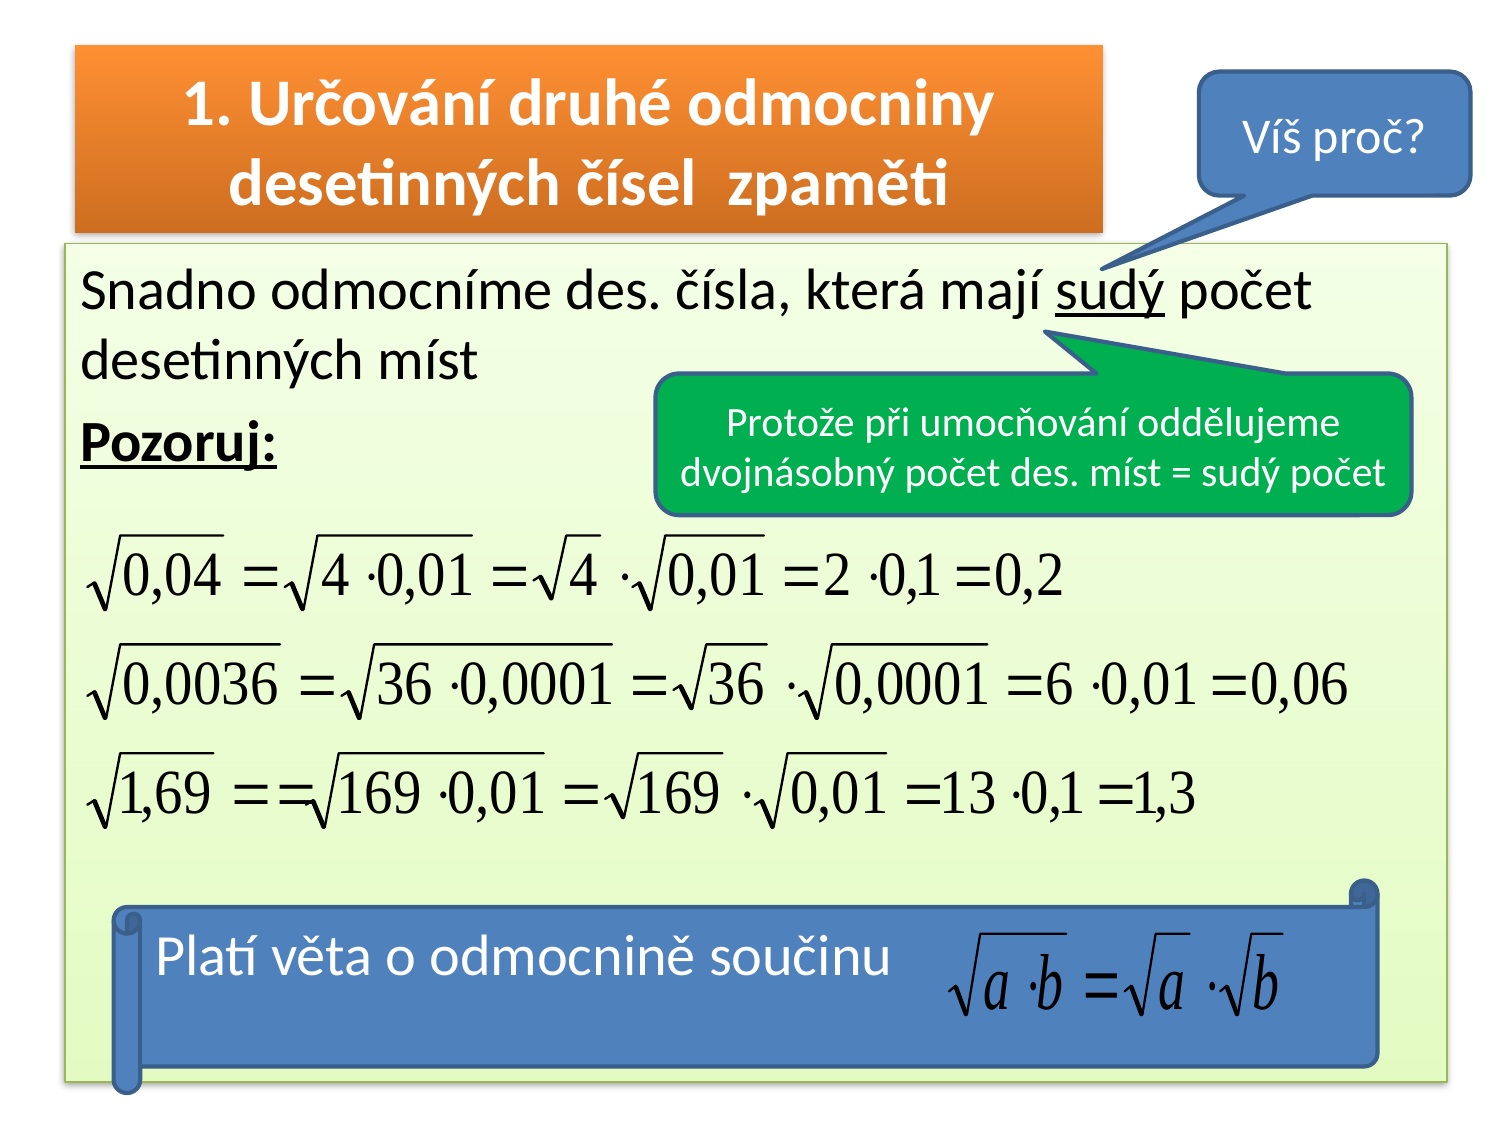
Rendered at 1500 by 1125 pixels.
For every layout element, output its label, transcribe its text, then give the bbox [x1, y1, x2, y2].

list Snadno odmocníme des. čísla, která mají sudý počet desetinných míst Pozoruj: [64, 243, 1448, 1083]
text_box Platí věta o odmocnině součinu [111, 878, 1380, 1096]
text_box Protože při umocňování oddělujeme dvojnásobný počet des. míst = sudý počet [653, 329, 1414, 518]
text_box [76, 520, 1358, 841]
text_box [938, 916, 1294, 1037]
text_box Víš proč? [1099, 69, 1473, 272]
title 1. Určování druhé odmocniny desetinných čísel zpaměti [75, 45, 1103, 233]
